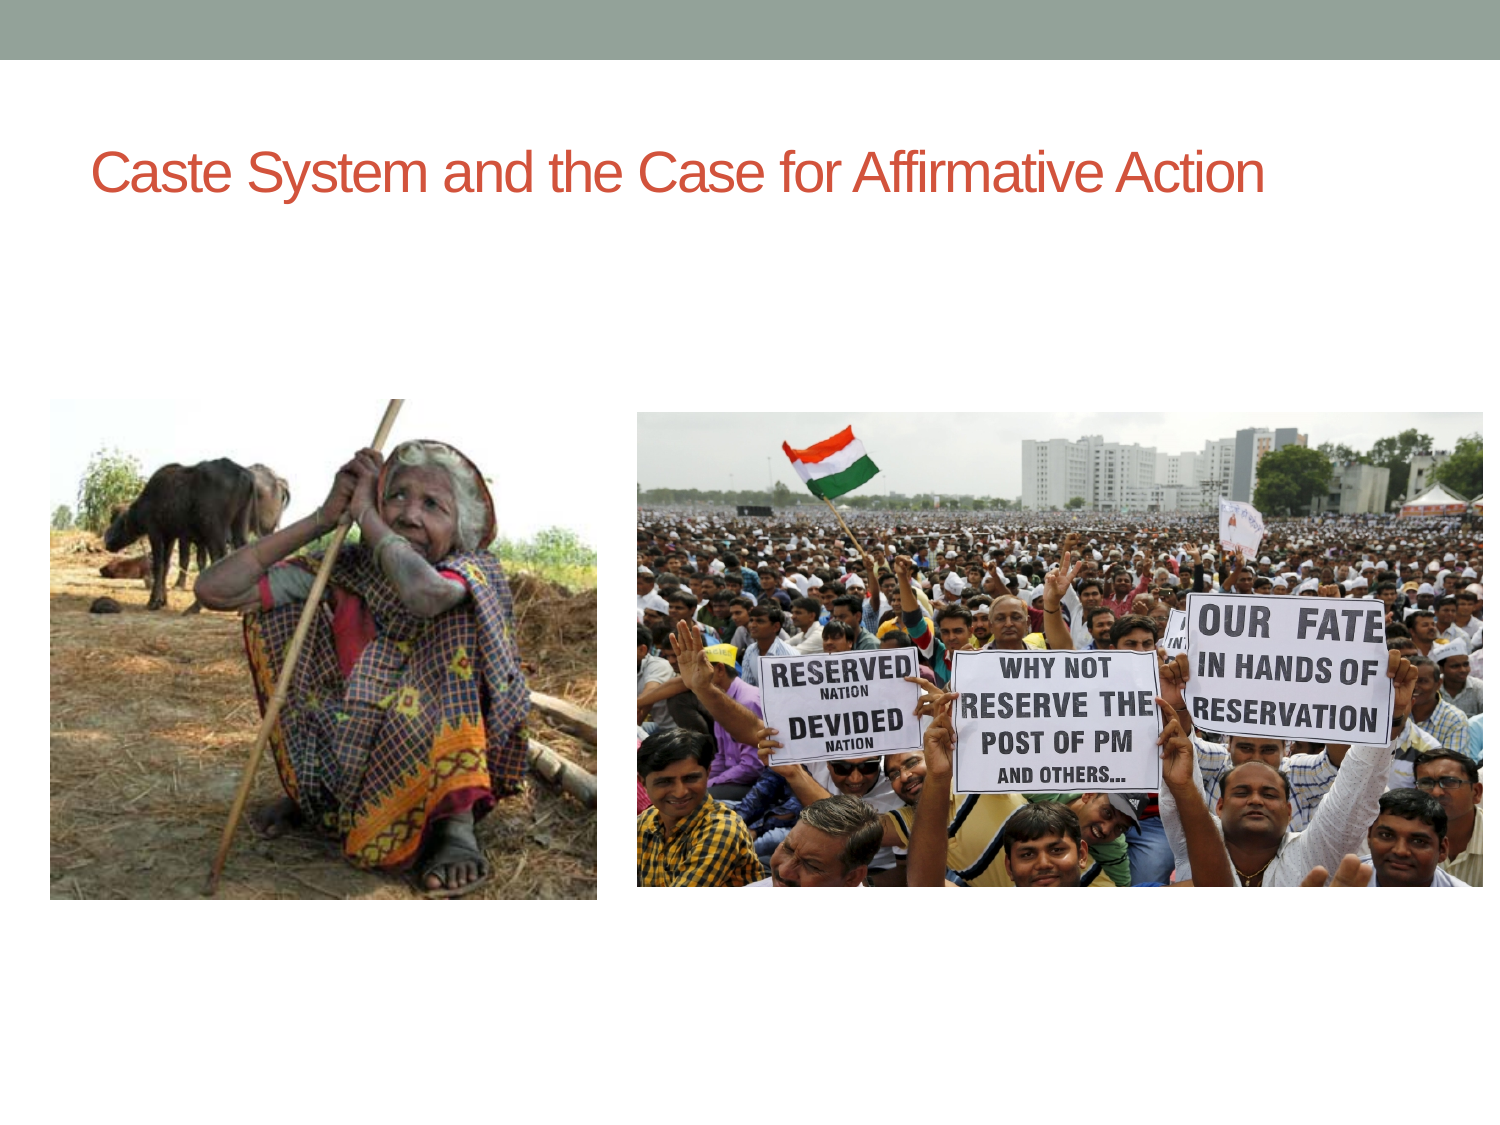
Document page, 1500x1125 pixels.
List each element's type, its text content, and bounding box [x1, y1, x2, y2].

title Caste System and the Case for Affirmative Action [75, 87, 1425, 250]
picture [637, 412, 1483, 888]
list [49, 399, 598, 901]
